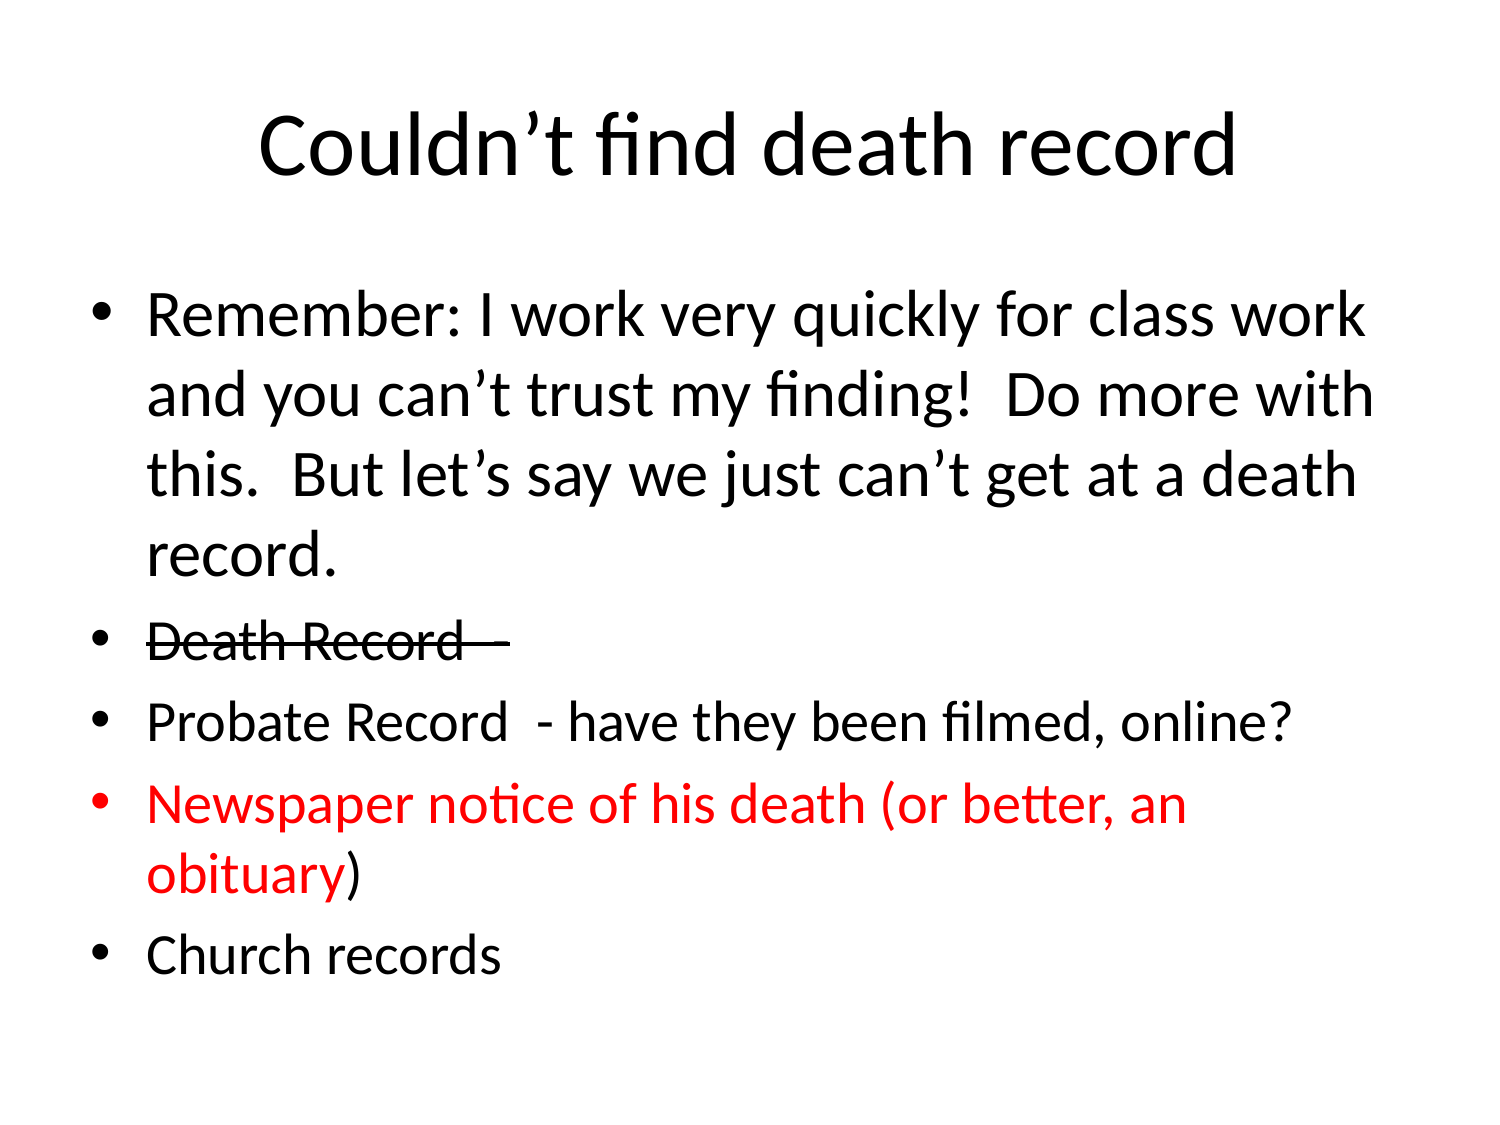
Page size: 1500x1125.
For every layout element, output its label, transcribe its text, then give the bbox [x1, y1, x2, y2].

list Remember: I work very quickly for class work and you can’t trust my finding! Do more with this. But let’s say we just can’t get at a death record. Death Record - Probate Record - have they been filmed, online? Newspaper notice of his death (or better, an obituary) Church records [75, 262, 1425, 1005]
title Couldn’t find death record [75, 45, 1425, 233]
